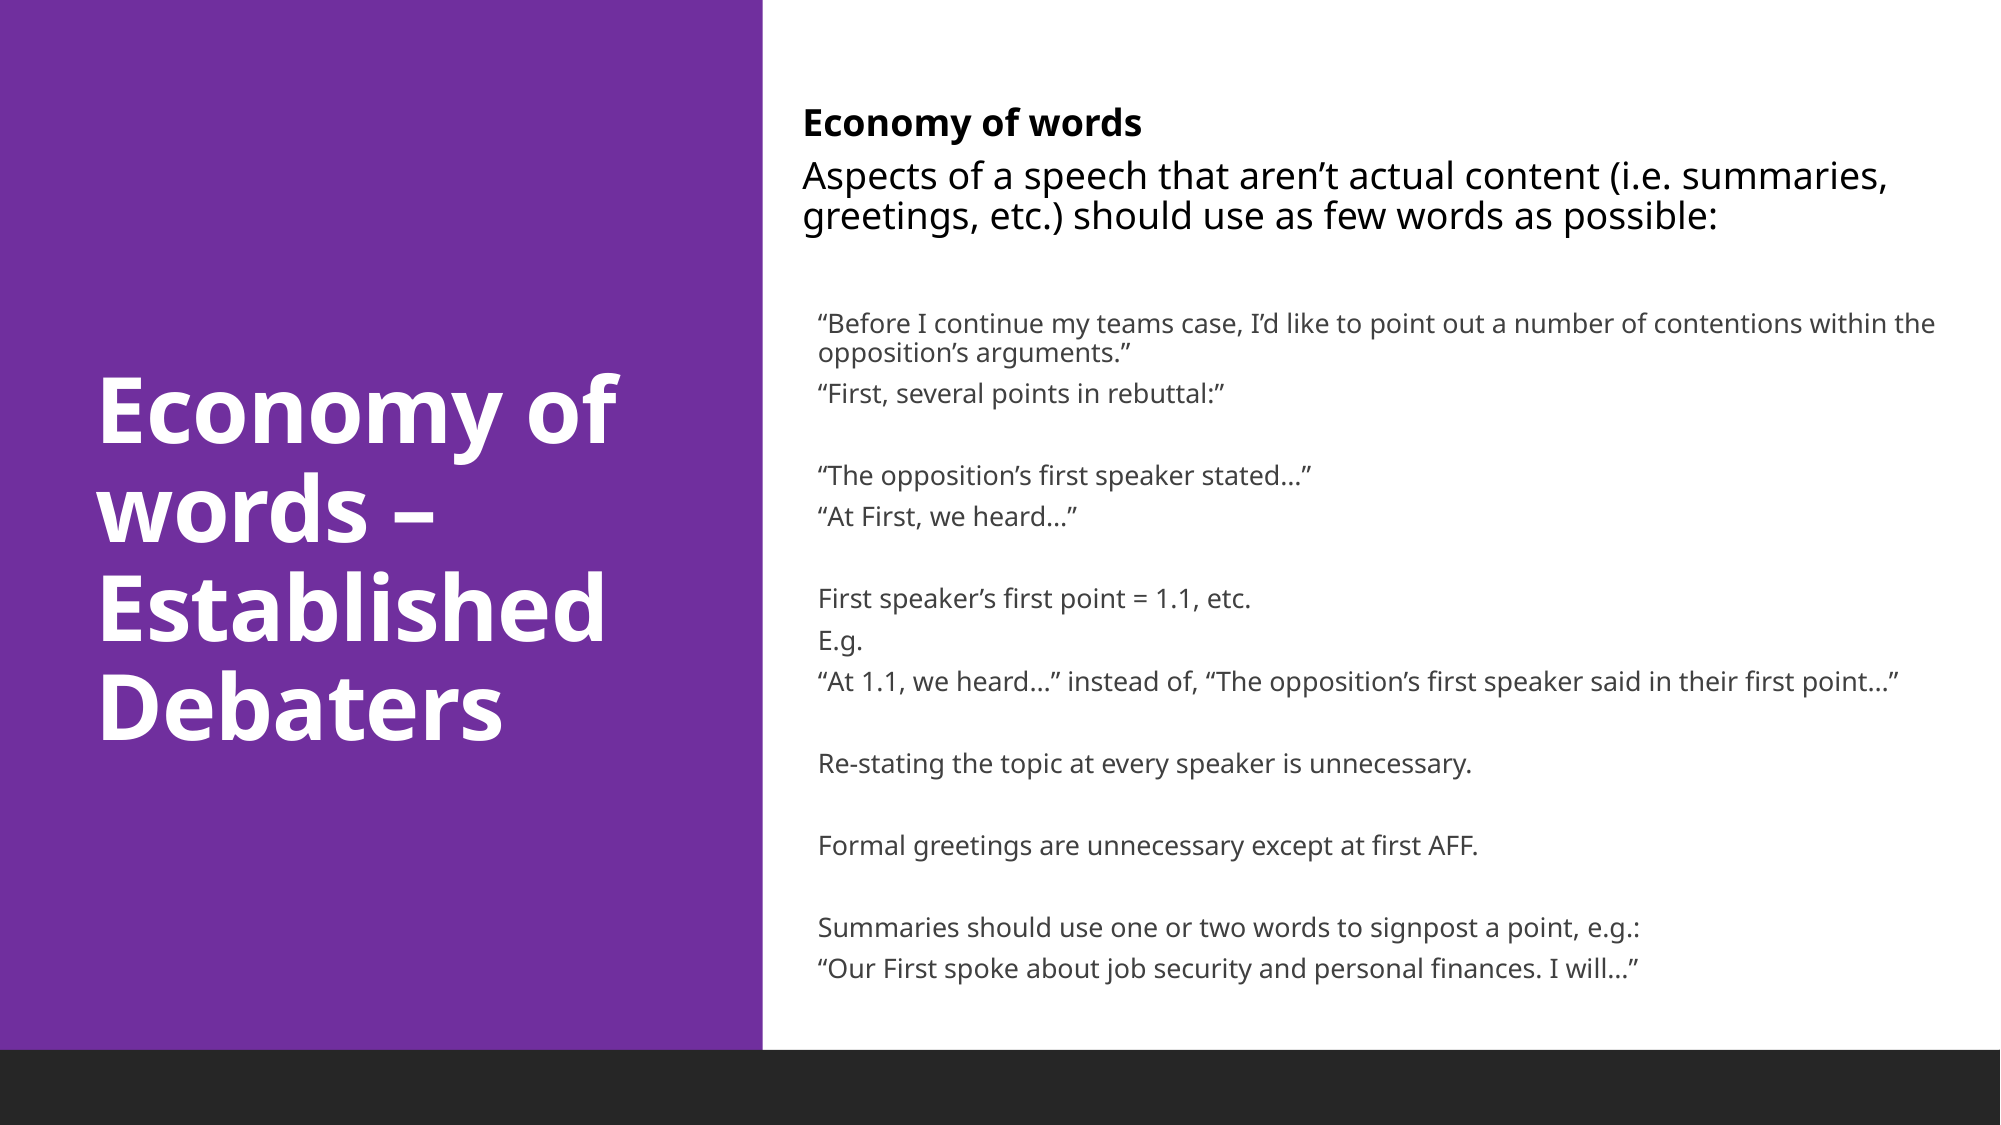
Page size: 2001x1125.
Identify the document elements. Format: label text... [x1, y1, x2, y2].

text_box [764, 0, 2000, 1049]
text_box [0, 0, 764, 1049]
list “Before I continue my teams case, I’d like to point out a number of contentions within the opposition’s arguments.” “First, several points in rebuttal:” “The opposition’s first speaker stated…” “At First, we heard…” First speaker’s first point = 1.1, etc. E.g. “At 1.1, we heard…” instead of, “The opposition’s first speaker said in their first point…” Re-stating the topic at every speaker is unnecessary. Formal greetings are unnecessary except at first AFF. Summaries should use one or two words to signpost a point, e.g.: “Our First spoke about job security and personal finances. I will…” [793, 303, 1946, 994]
text_box Economy of words Aspects of a speech that aren’t actual content (i.e. summaries, greetings, etc.) should use as few words as possible: [762, 96, 1946, 303]
title Economy of words – Established Debaters [80, 99, 679, 1026]
text_box [0, 1049, 2000, 1125]
